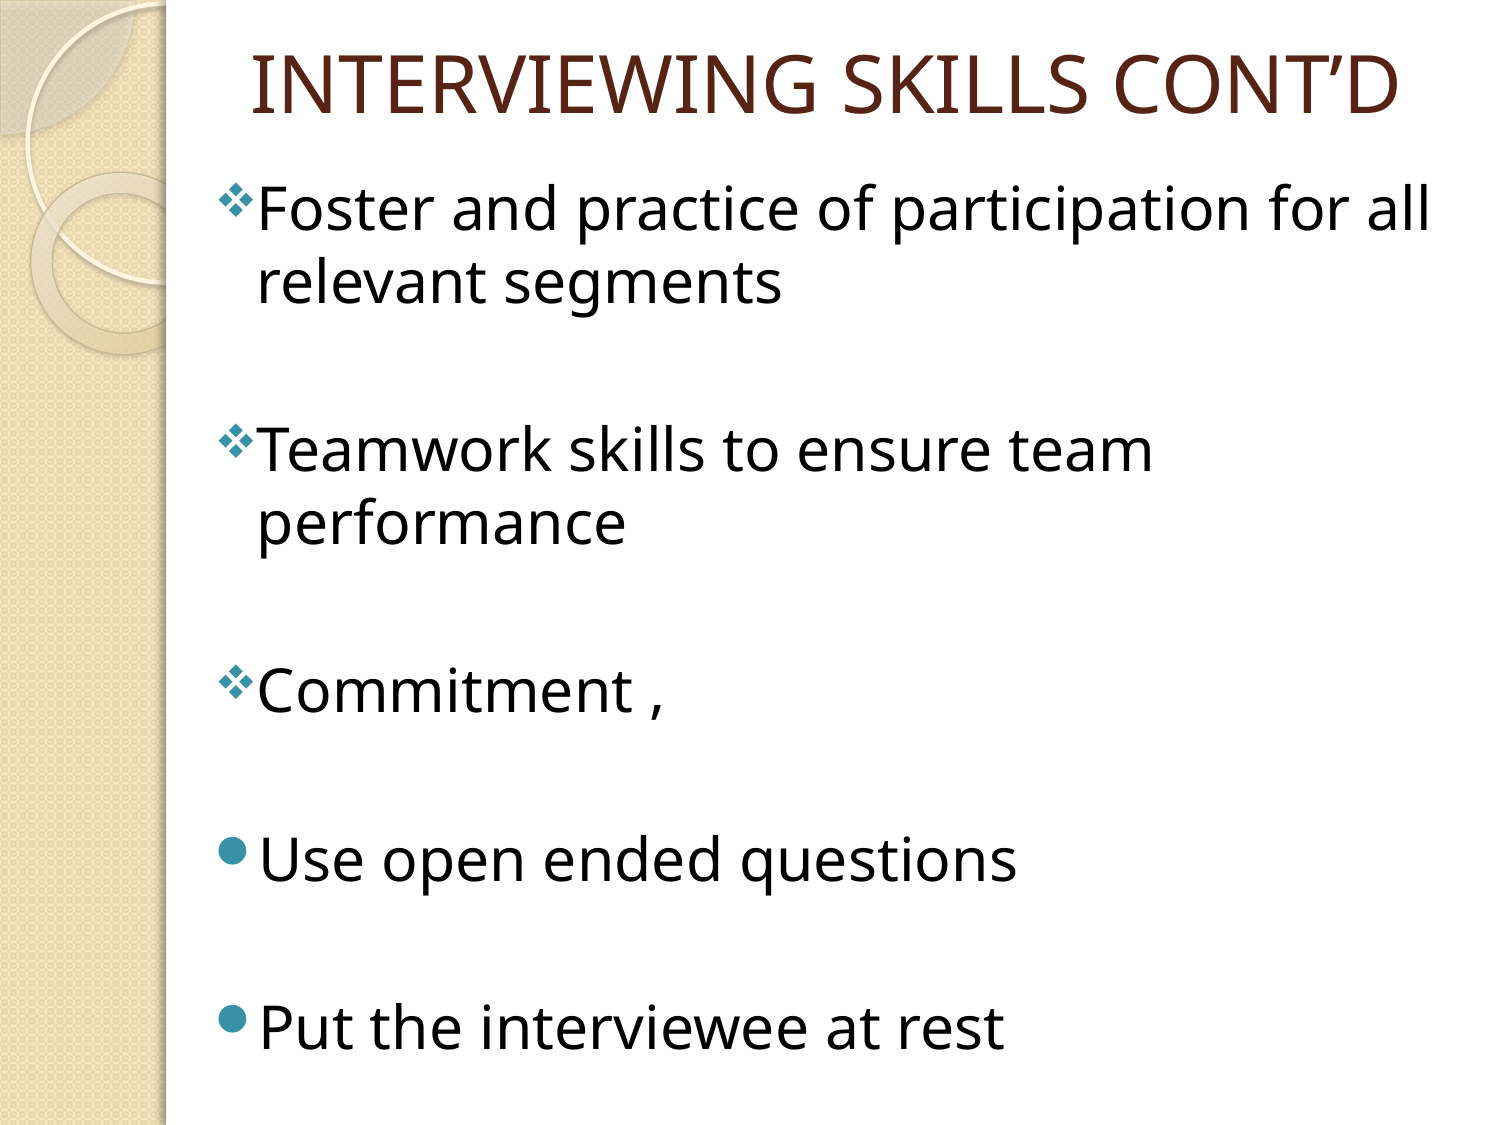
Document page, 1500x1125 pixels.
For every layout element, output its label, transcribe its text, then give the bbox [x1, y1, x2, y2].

title INTERVIEWING SKILLS CONT’D [235, 24, 1466, 138]
list Foster and practice of participation for all relevant segments Teamwork skills to ensure team performance Commitment , Use open ended questions Put the interviewee at rest [187, 162, 1466, 1075]
